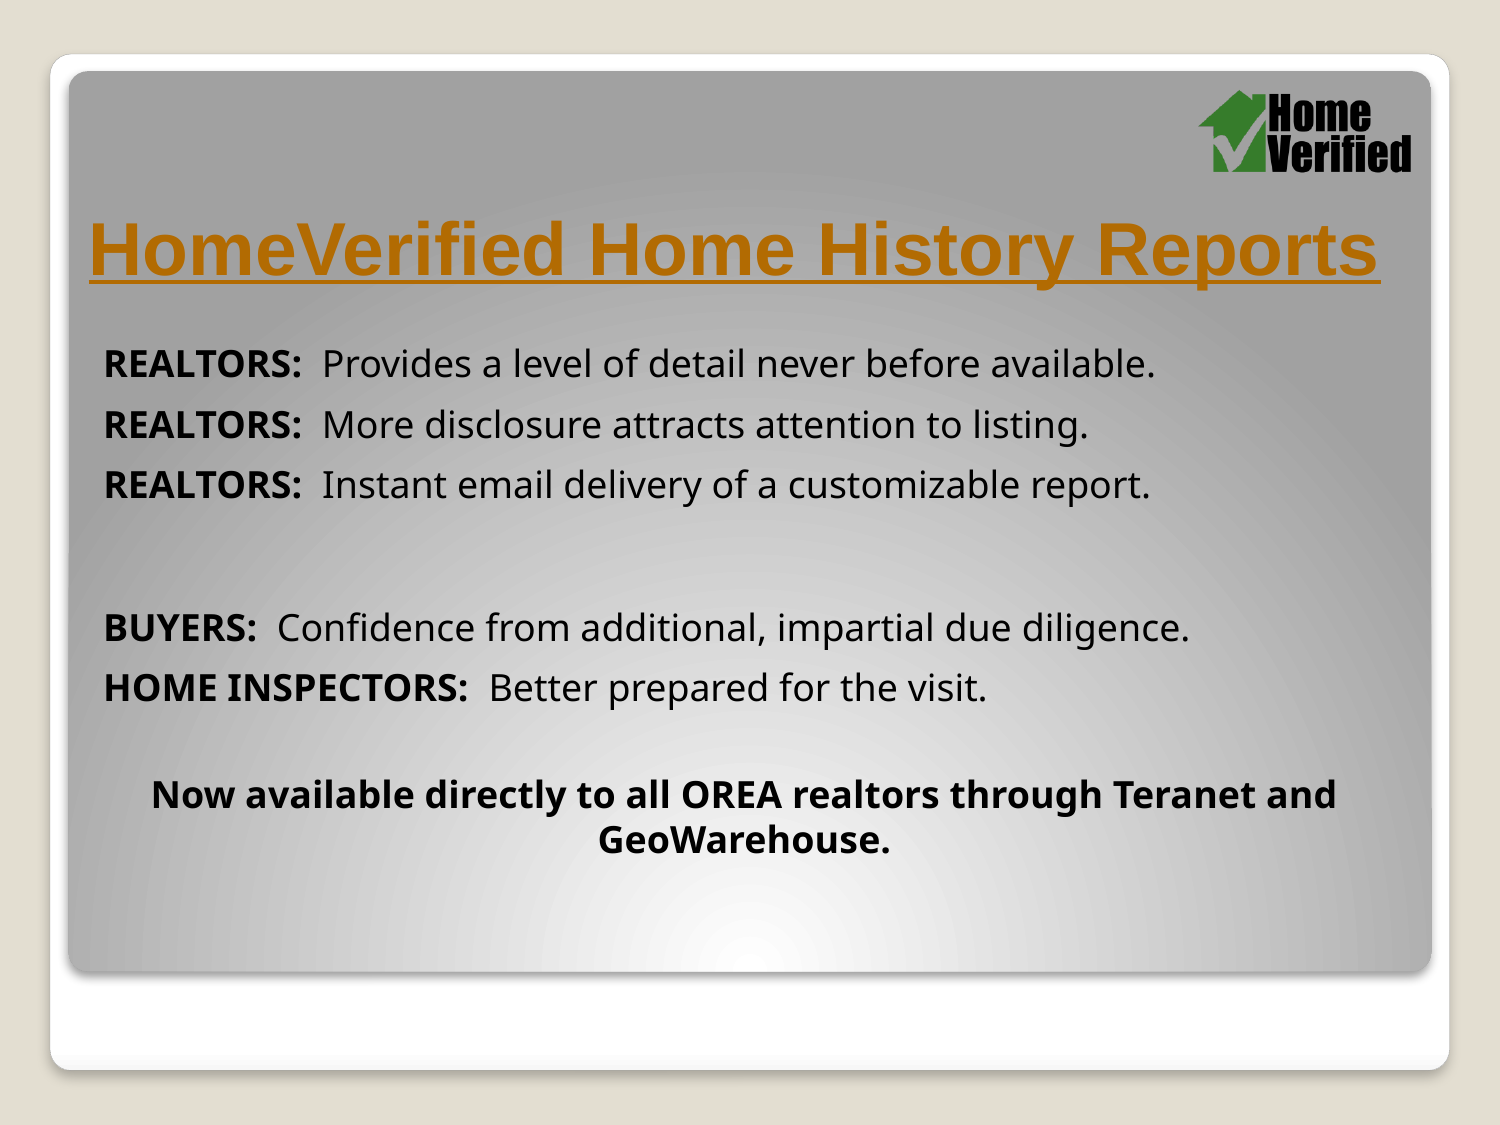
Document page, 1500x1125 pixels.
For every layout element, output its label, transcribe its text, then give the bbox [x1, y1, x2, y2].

text_box BUYERS: Confidence from additional, impartial due diligence. [88, 596, 1317, 656]
text_box REALTORS: More disclosure attracts attention to listing. [88, 393, 1388, 454]
text_box HOME INSPECTORS: Better prepared for the visit. [88, 656, 1353, 717]
text_box Now available directly to all OREA realtors through Teranet and GeoWarehouse. [94, 763, 1395, 868]
title HomeVerified Home History Reports [73, 125, 1417, 298]
text_box REALTORS: Instant email delivery of a customizable report. [88, 453, 1306, 514]
text_box REALTORS: Provides a level of detail never before available. [88, 332, 1388, 393]
picture [1198, 89, 1413, 187]
